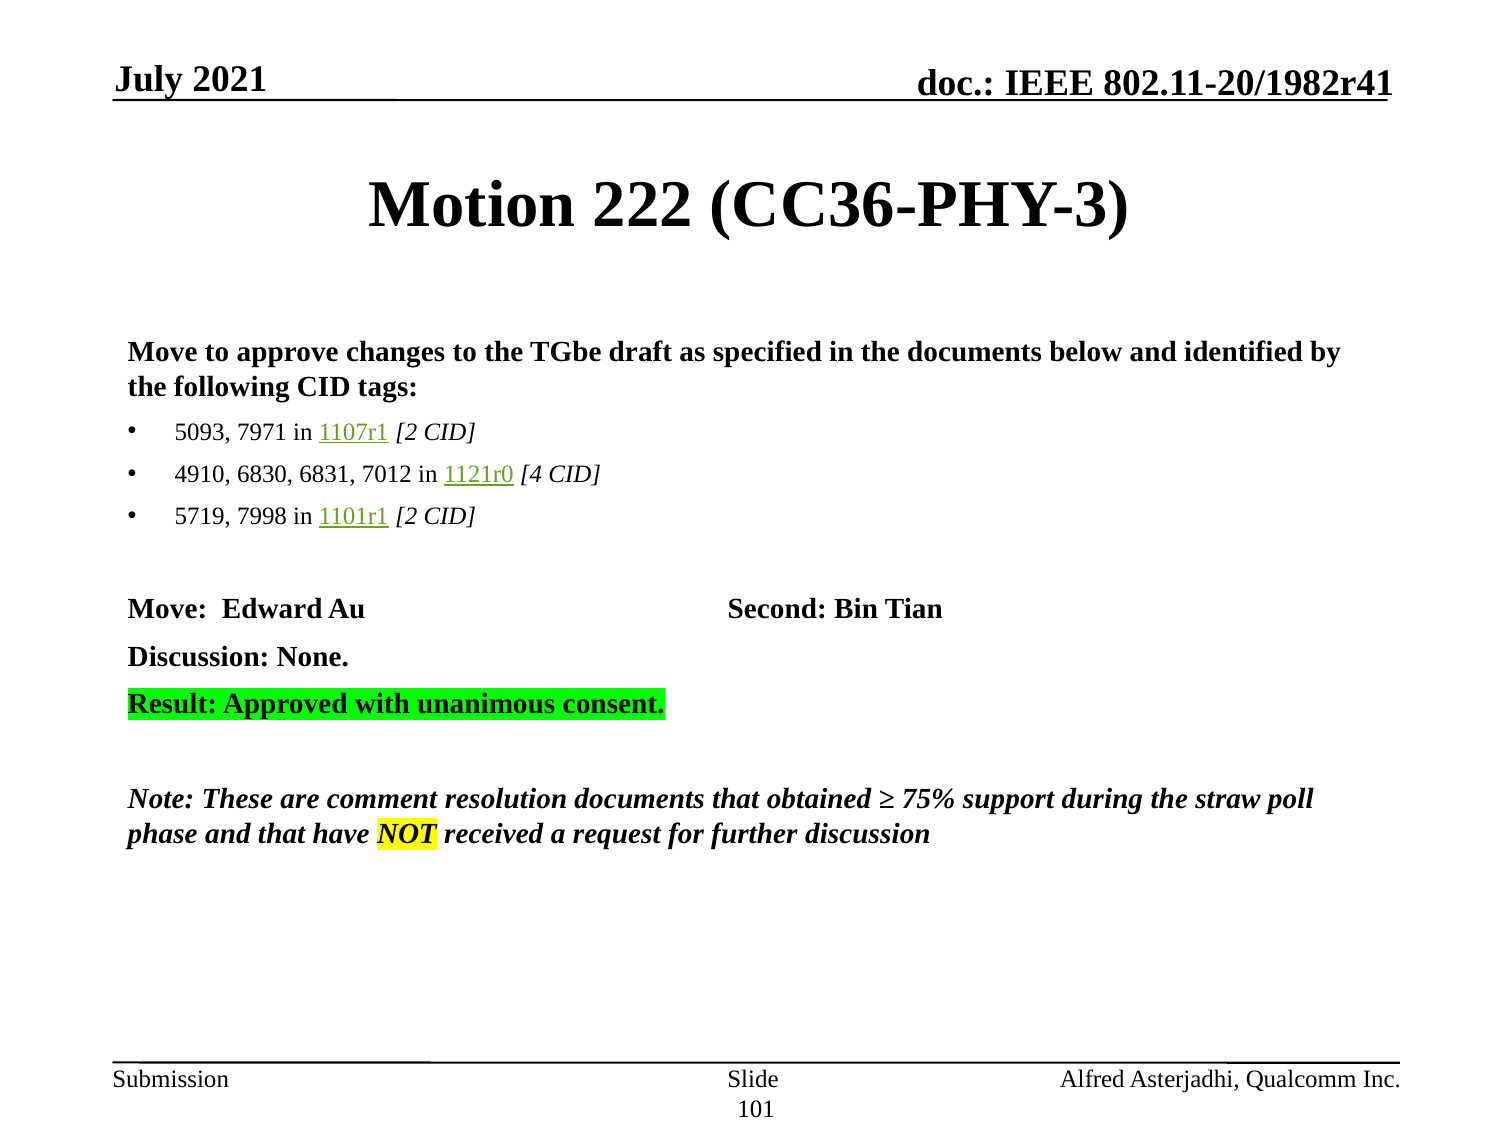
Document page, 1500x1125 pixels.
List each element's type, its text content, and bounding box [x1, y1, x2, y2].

title Motion 222 (CC36-PHY-3) [112, 112, 1388, 288]
slide_number Slide 101 [712, 1061, 800, 1123]
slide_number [114, 54, 423, 100]
footer Alfred Asterjadhi, Qualcomm Inc. [878, 1061, 1402, 1093]
list Move to approve changes to the TGbe draft as specified in the documents below and identified by the following CID tags: 5093, 7971 in 1107r1 [2 CID] 4910, 6830, 6831, 7012 in 1121r0 [4 CID] 5719, 7998 in 1101r1 [2 CID] Move: Edward Au Second: Bin Tian Discussion: None. Result: Approved with unanimous consent. Note: These are comment resolution documents that obtained ≥ 75% support during the straw poll phase and that have NOT received a request for further discussion [112, 324, 1388, 1063]
